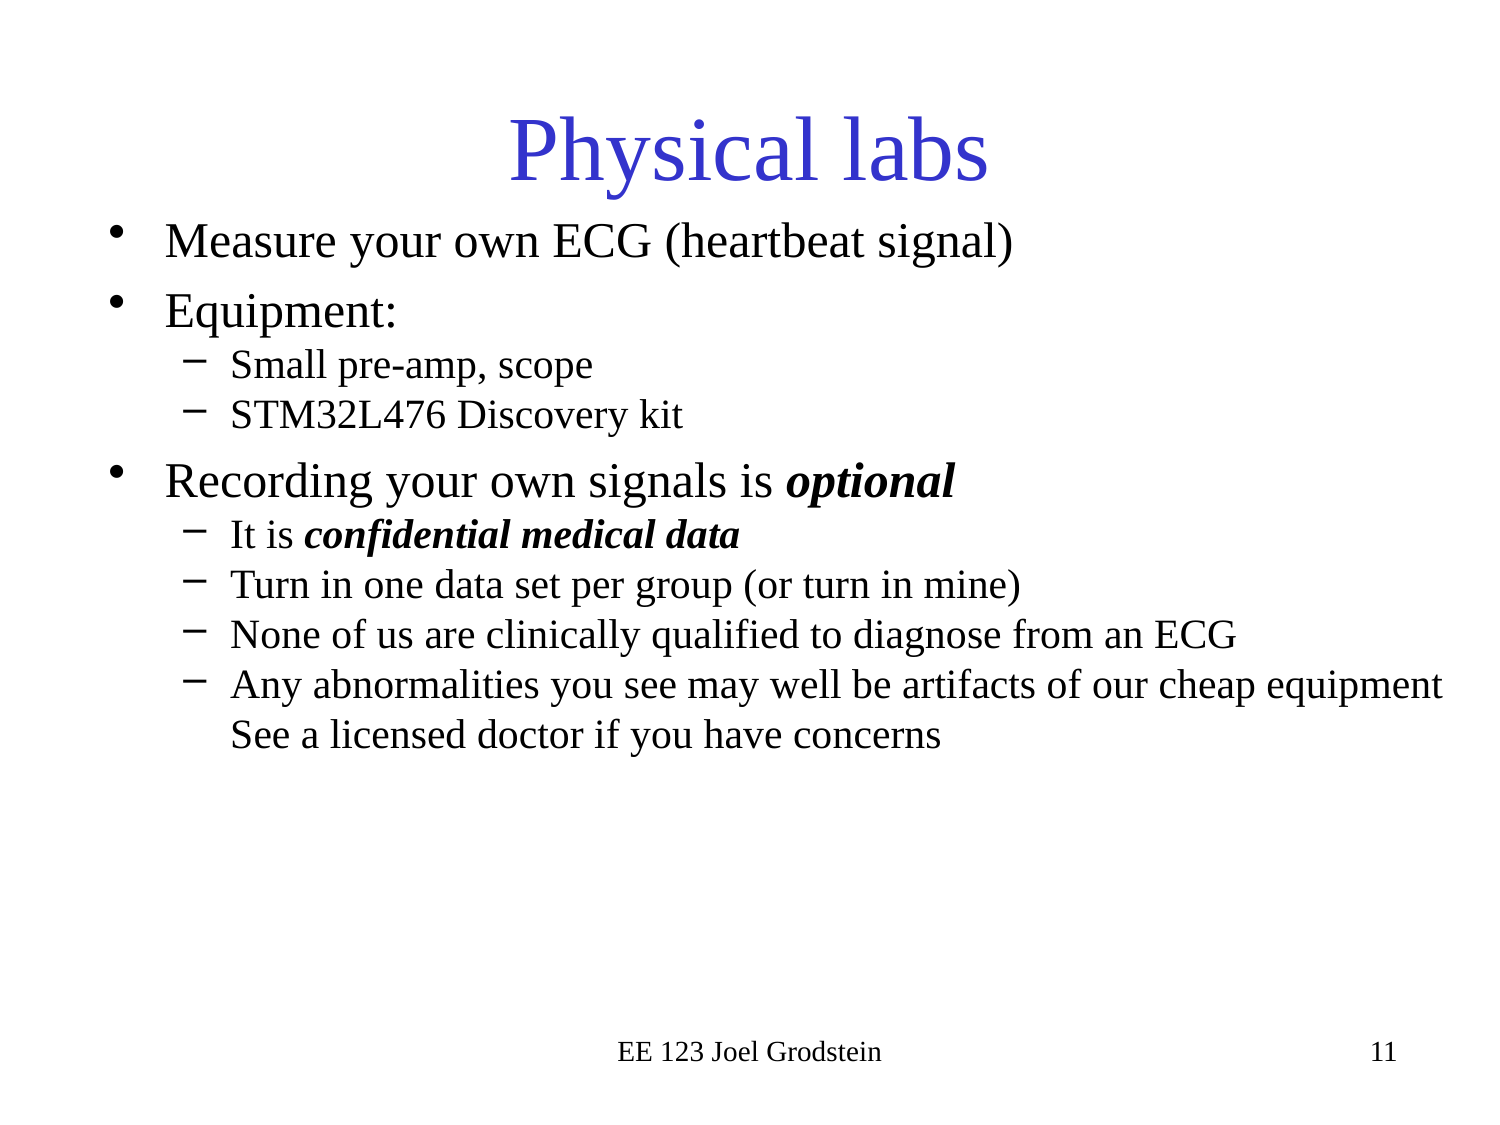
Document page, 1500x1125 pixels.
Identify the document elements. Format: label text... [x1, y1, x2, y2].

footer EE 123 Joel Grodstein [512, 1024, 988, 1101]
title Physical labs [112, 50, 1388, 199]
list Measure your own ECG (heartbeat signal) Equipment: Small pre-amp, scope STM32L476 Discovery kit Recording your own signals is optional It is confidential medical data Turn in one data set per group (or turn in mine) None of us are clinically qualified to diagnose from an ECG Any abnormalities you see may well be artifacts of our cheap equipment See a licensed doctor if you have concerns [93, 199, 1476, 1006]
